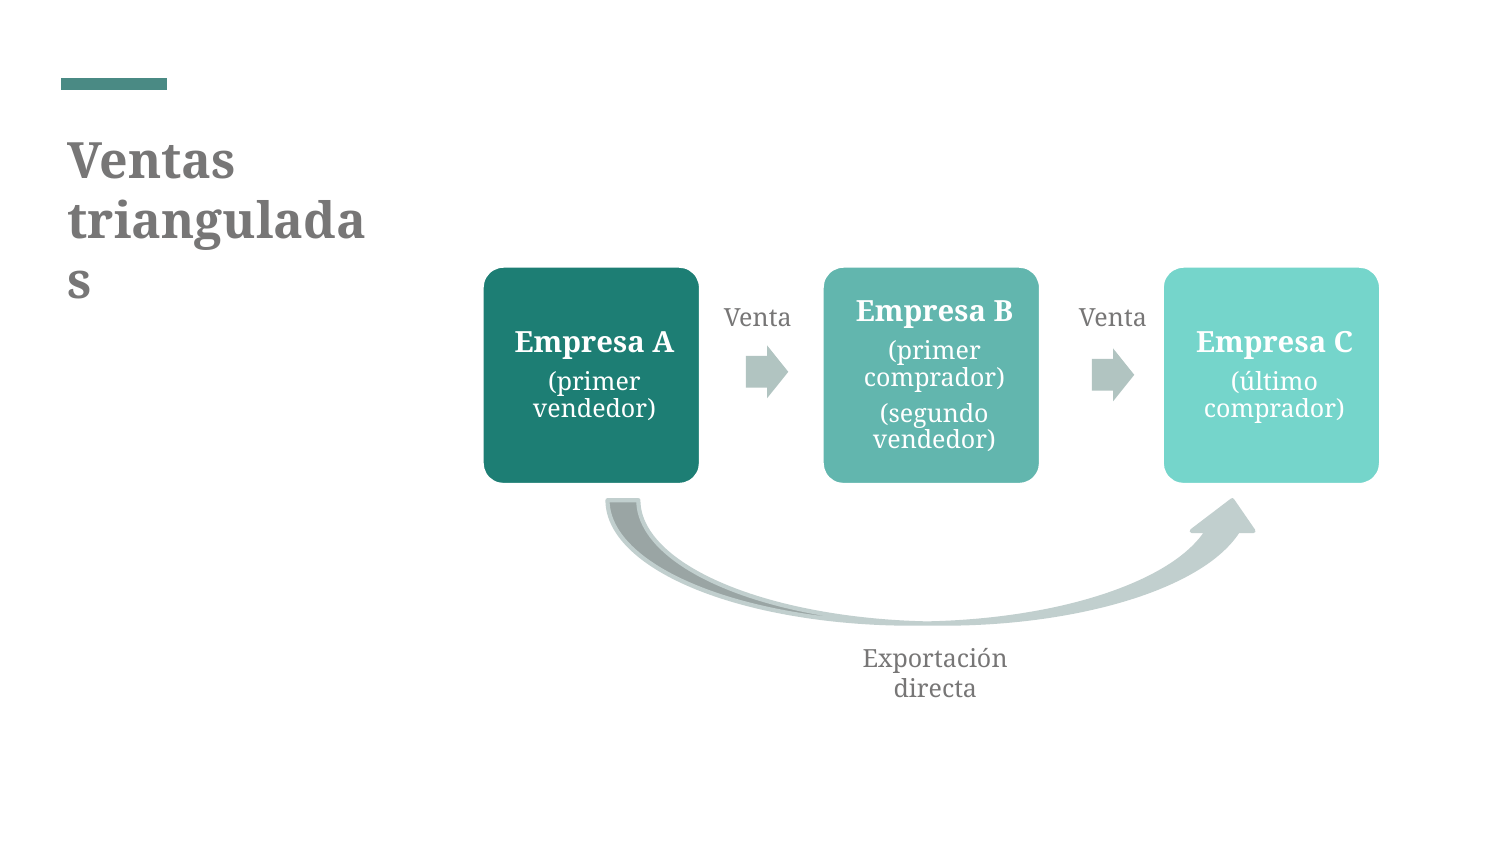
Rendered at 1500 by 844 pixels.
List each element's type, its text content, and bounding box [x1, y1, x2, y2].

text_box [787, 615, 1068, 626]
title Ventas trianguladas [52, 113, 405, 631]
text_box Exportación directa [846, 635, 1025, 711]
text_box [445, 13, 1382, 606]
